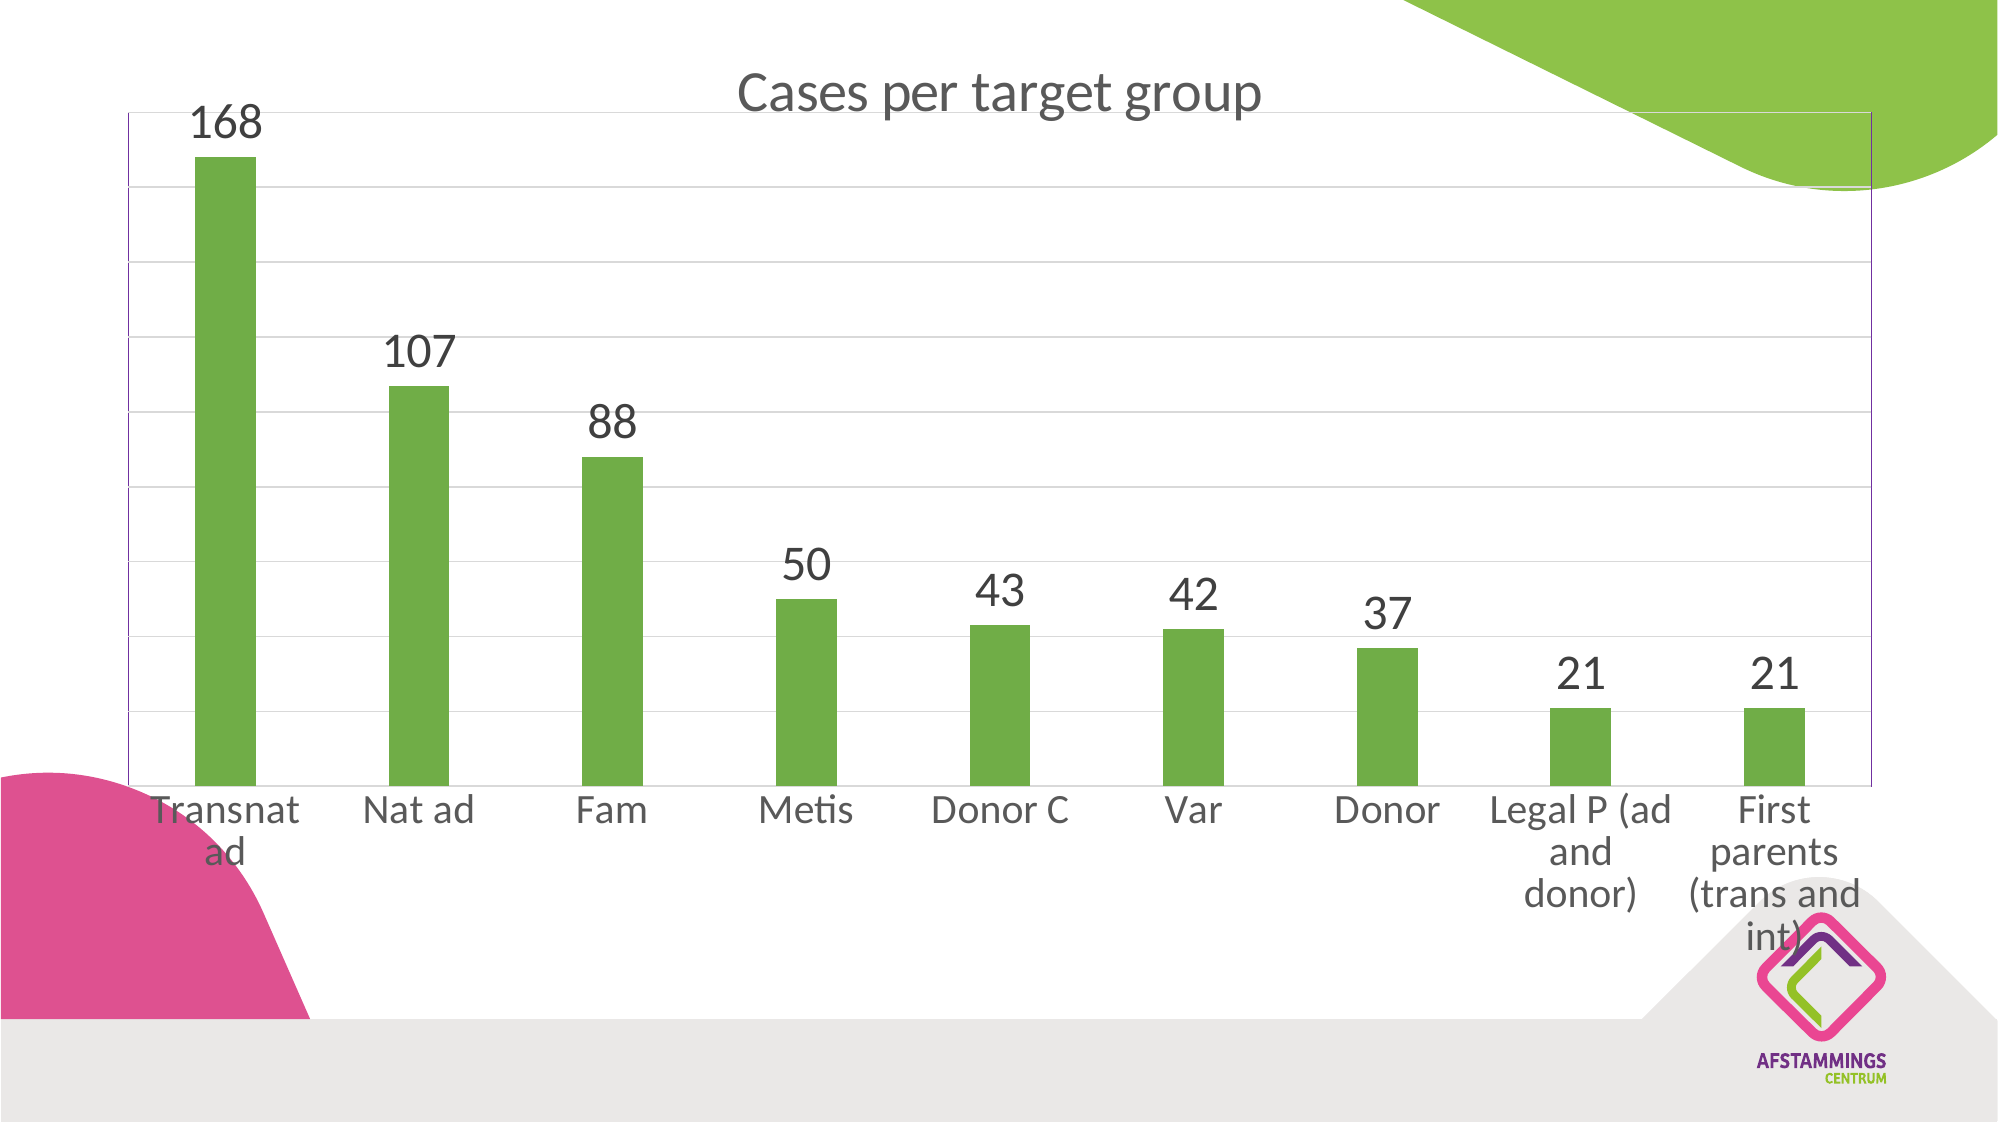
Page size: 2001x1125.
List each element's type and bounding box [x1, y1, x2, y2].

chart [105, 22, 1895, 1020]
